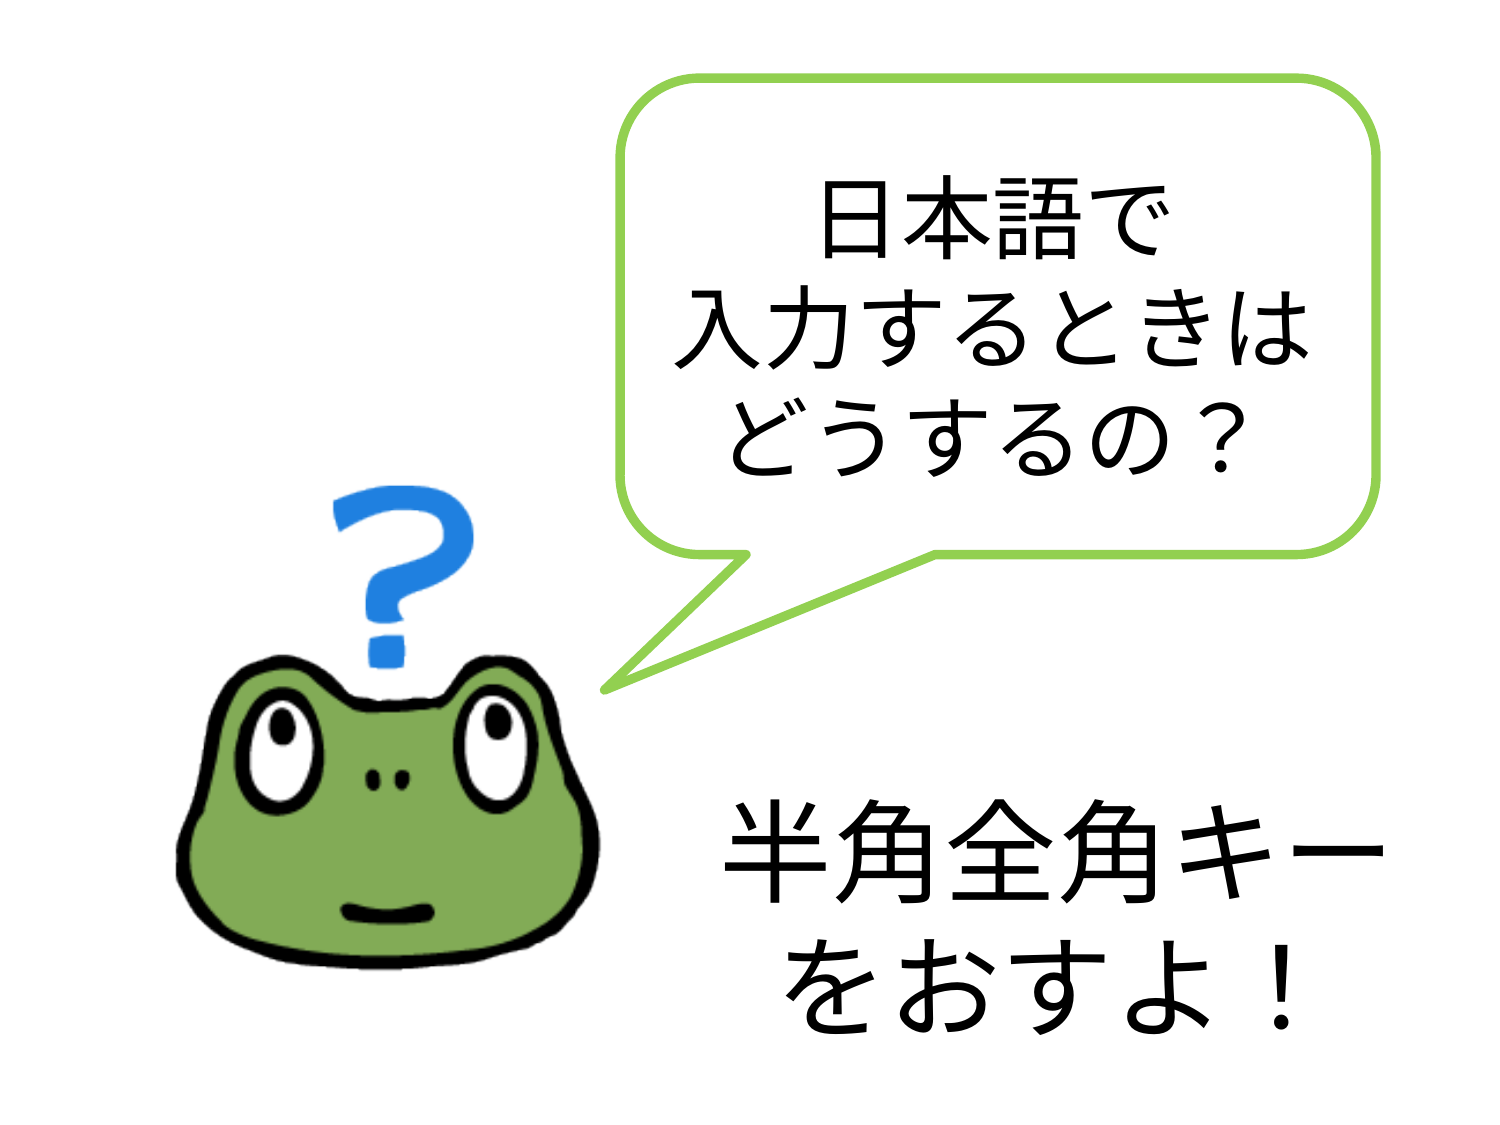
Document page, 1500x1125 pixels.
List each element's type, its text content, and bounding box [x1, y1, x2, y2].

title 日本語で 入力するときは どうするの？ [620, 90, 1366, 563]
text_box 半角全角キー をおすよ！ [690, 775, 1424, 1060]
text_box [653, 75, 1343, 90]
text_box [1366, 114, 1379, 518]
text_box [615, 563, 921, 689]
picture [166, 479, 612, 980]
